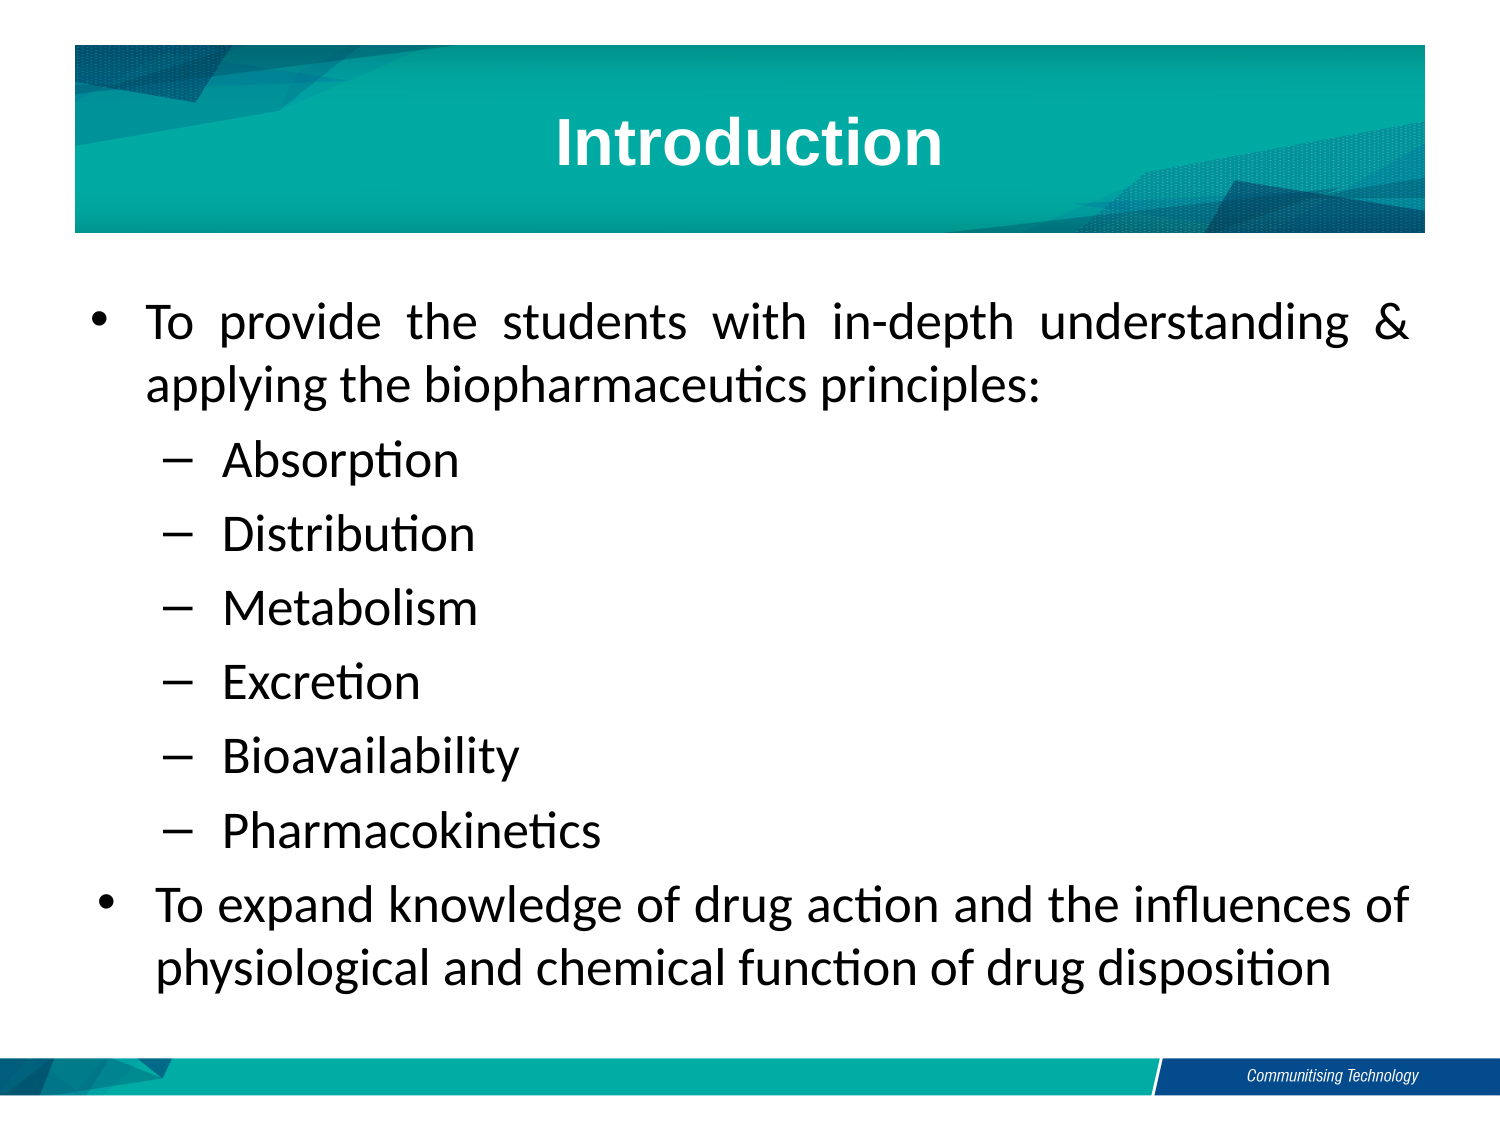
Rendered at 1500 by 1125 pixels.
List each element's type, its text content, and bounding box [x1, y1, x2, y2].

picture [0, 0, 1500, 1125]
list To provide the students with in-depth understanding & applying the biopharmaceutics principles: Absorption Distribution Metabolism Excretion Bioavailability Pharmacokinetics To expand knowledge of drug action and the influences of physiological and chemical function of drug disposition [75, 278, 1425, 1058]
title Introduction [75, 45, 1425, 233]
